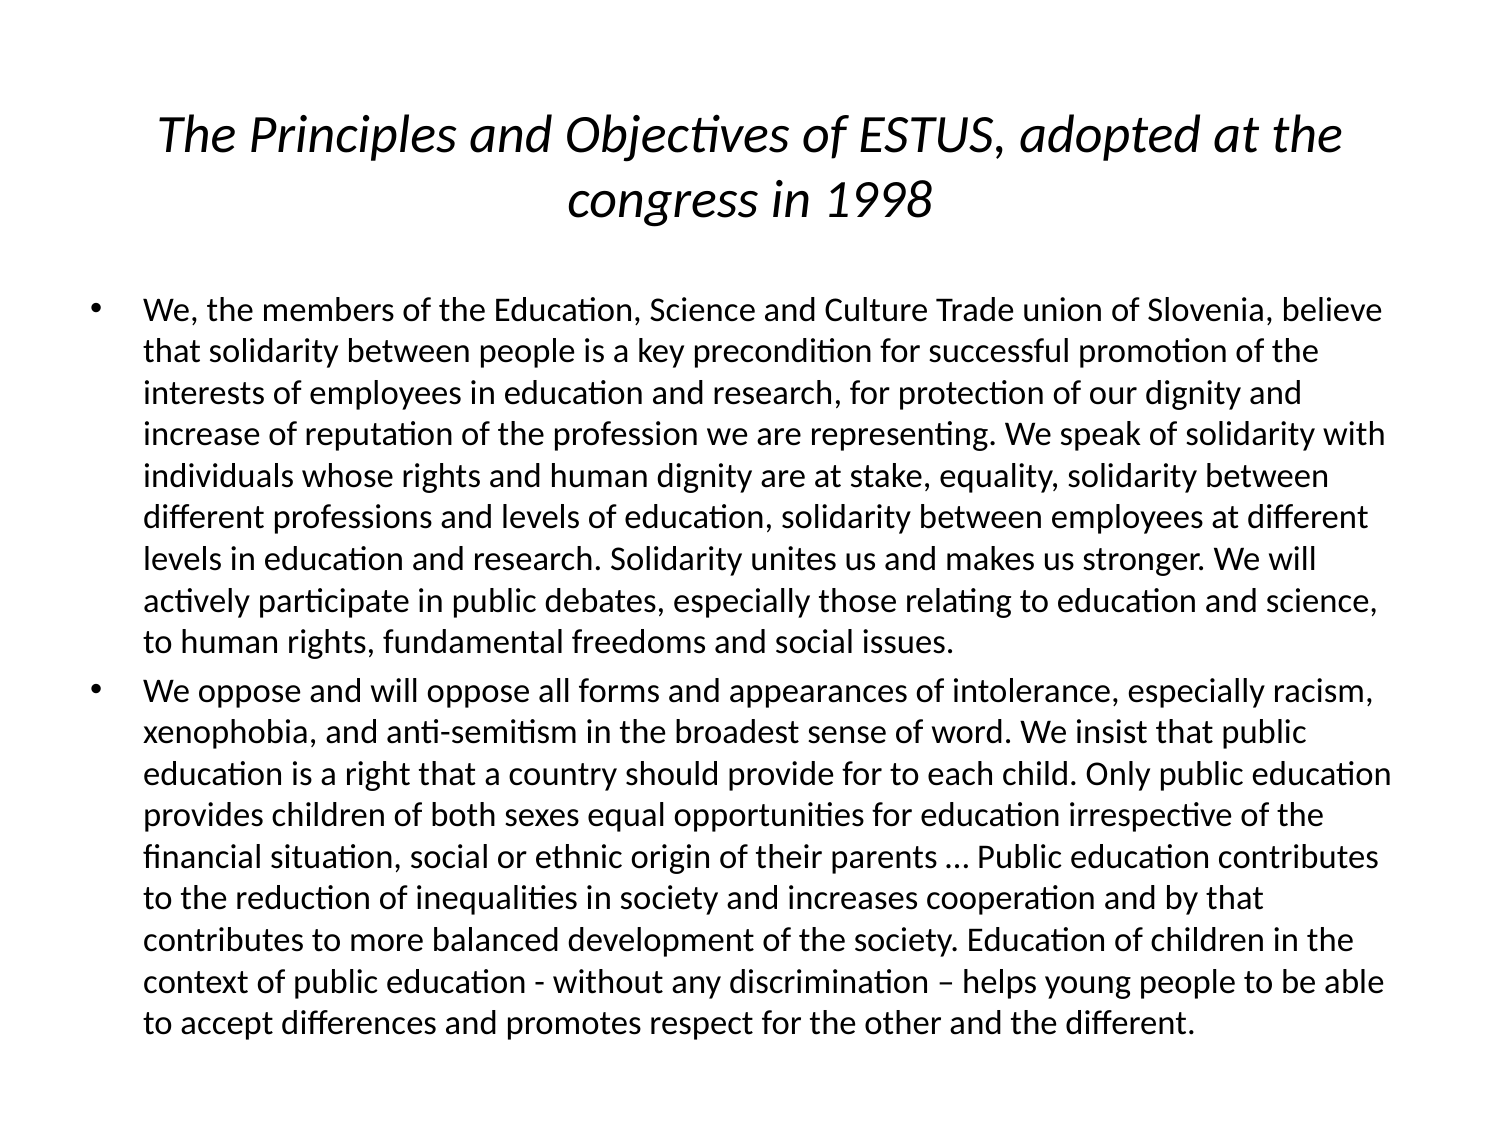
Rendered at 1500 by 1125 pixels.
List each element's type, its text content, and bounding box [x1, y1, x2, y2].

list We, the members of the Education, Science and Culture Trade union of Slovenia, believe that solidarity between people is a key precondition for successful promotion of the interests of employees in education and research, for protection of our dignity and increase of reputation of the profession we are representing. We speak of solidarity with individuals whose rights and human dignity are at stake, equality, solidarity between different professions and levels of education, solidarity between employees at different levels in education and research. Solidarity unites us and makes us stronger. We will actively participate in public debates, especially those relating to education and science, to human rights, fundamental freedoms and social issues. We oppose and will oppose all forms and appearances of intolerance, especially racism, xenophobia, and anti-semitism in the broadest sense of word. We insist that public education is a right that a country should provide for to each child. Only public education provides children of both sexes equal opportunities for education irrespective of the financial situation, social or ethnic origin of their parents … Public education contributes to the reduction of inequalities in society and increases cooperation and by that contributes to more balanced development of the society. Education of children in the context of public education - without any discrimination – helps young people to be able to accept differences and promotes respect for the other and the different. [75, 278, 1425, 1125]
title The Principles and Objectives of ESTUS, adopted at the congress in 1998 [75, 90, 1425, 278]
